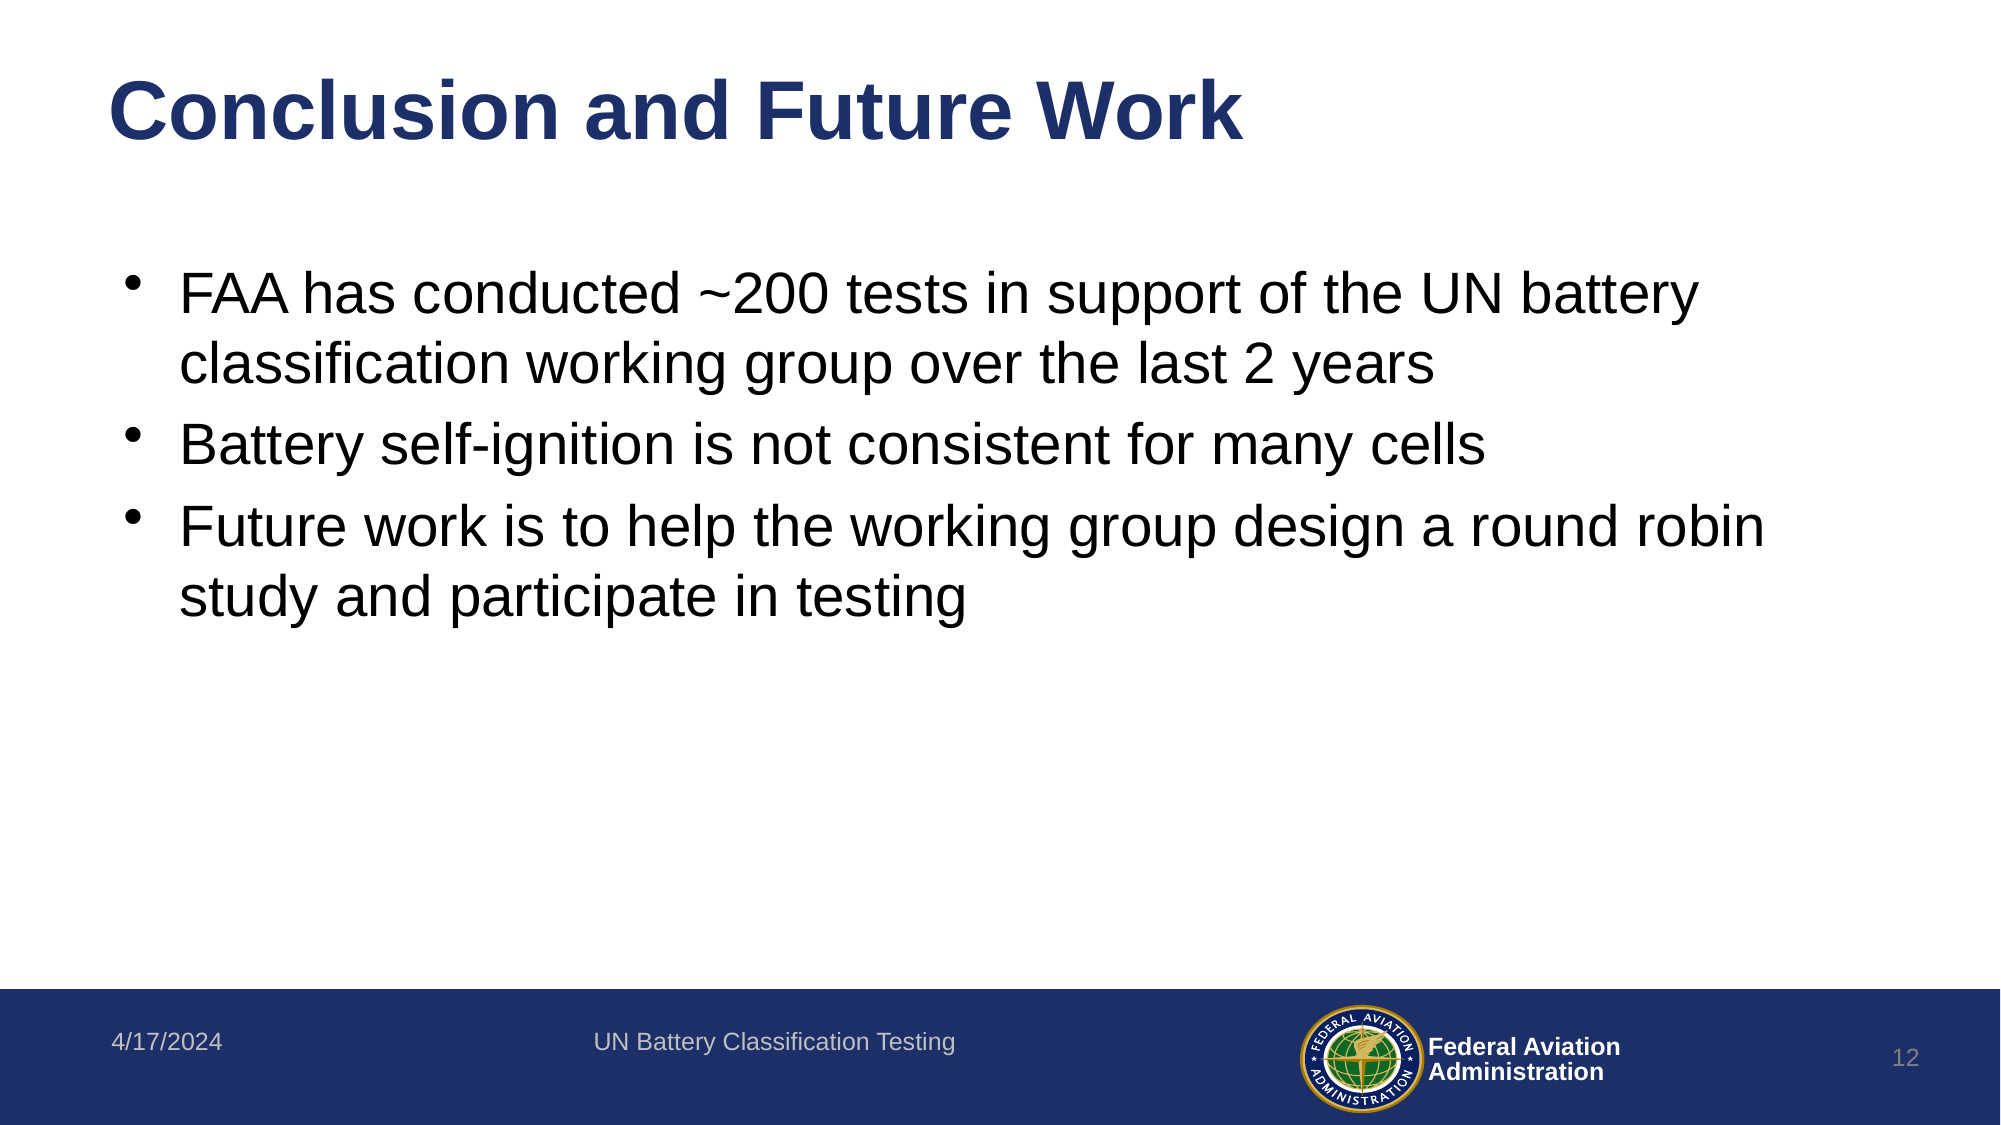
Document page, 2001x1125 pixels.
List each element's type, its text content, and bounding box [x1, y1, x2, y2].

list FAA has conducted ~200 tests in support of the UN battery classification working group over the last 2 years Battery self-ignition is not consistent for many cells Future work is to help the working group design a round robin study and participate in testing [108, 247, 1870, 968]
title Conclusion and Future Work [93, 56, 1947, 157]
